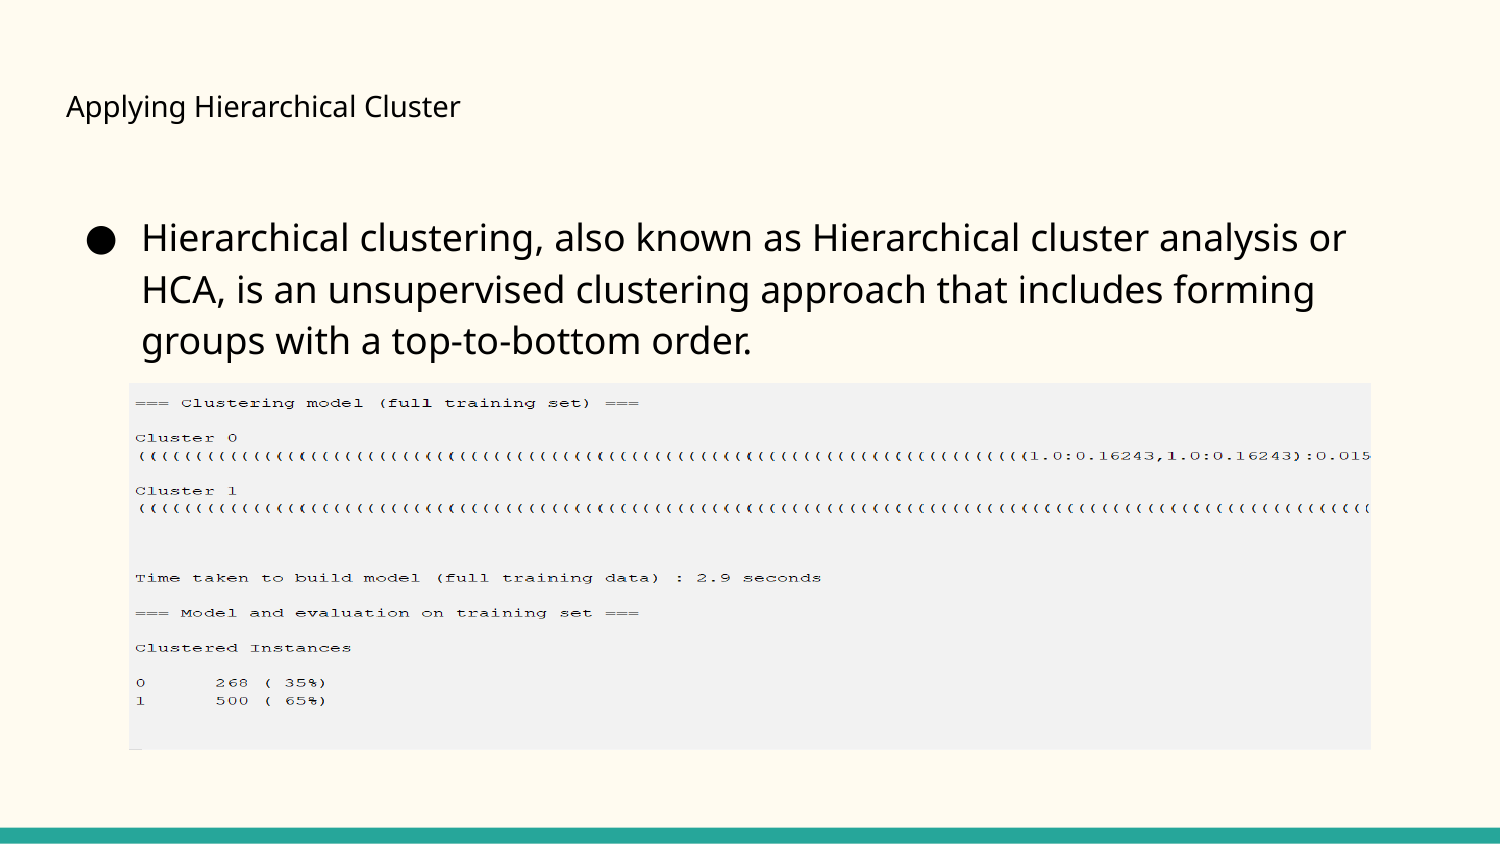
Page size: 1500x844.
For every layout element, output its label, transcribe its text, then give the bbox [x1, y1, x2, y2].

picture [128, 383, 1372, 750]
list Hierarchical clustering, also known as Hierarchical cluster analysis or HCA, is an unsupervised clustering approach that includes forming groups with a top-to-bottom order. [51, 192, 1449, 750]
title Applying Hierarchical Cluster [51, 72, 1449, 174]
